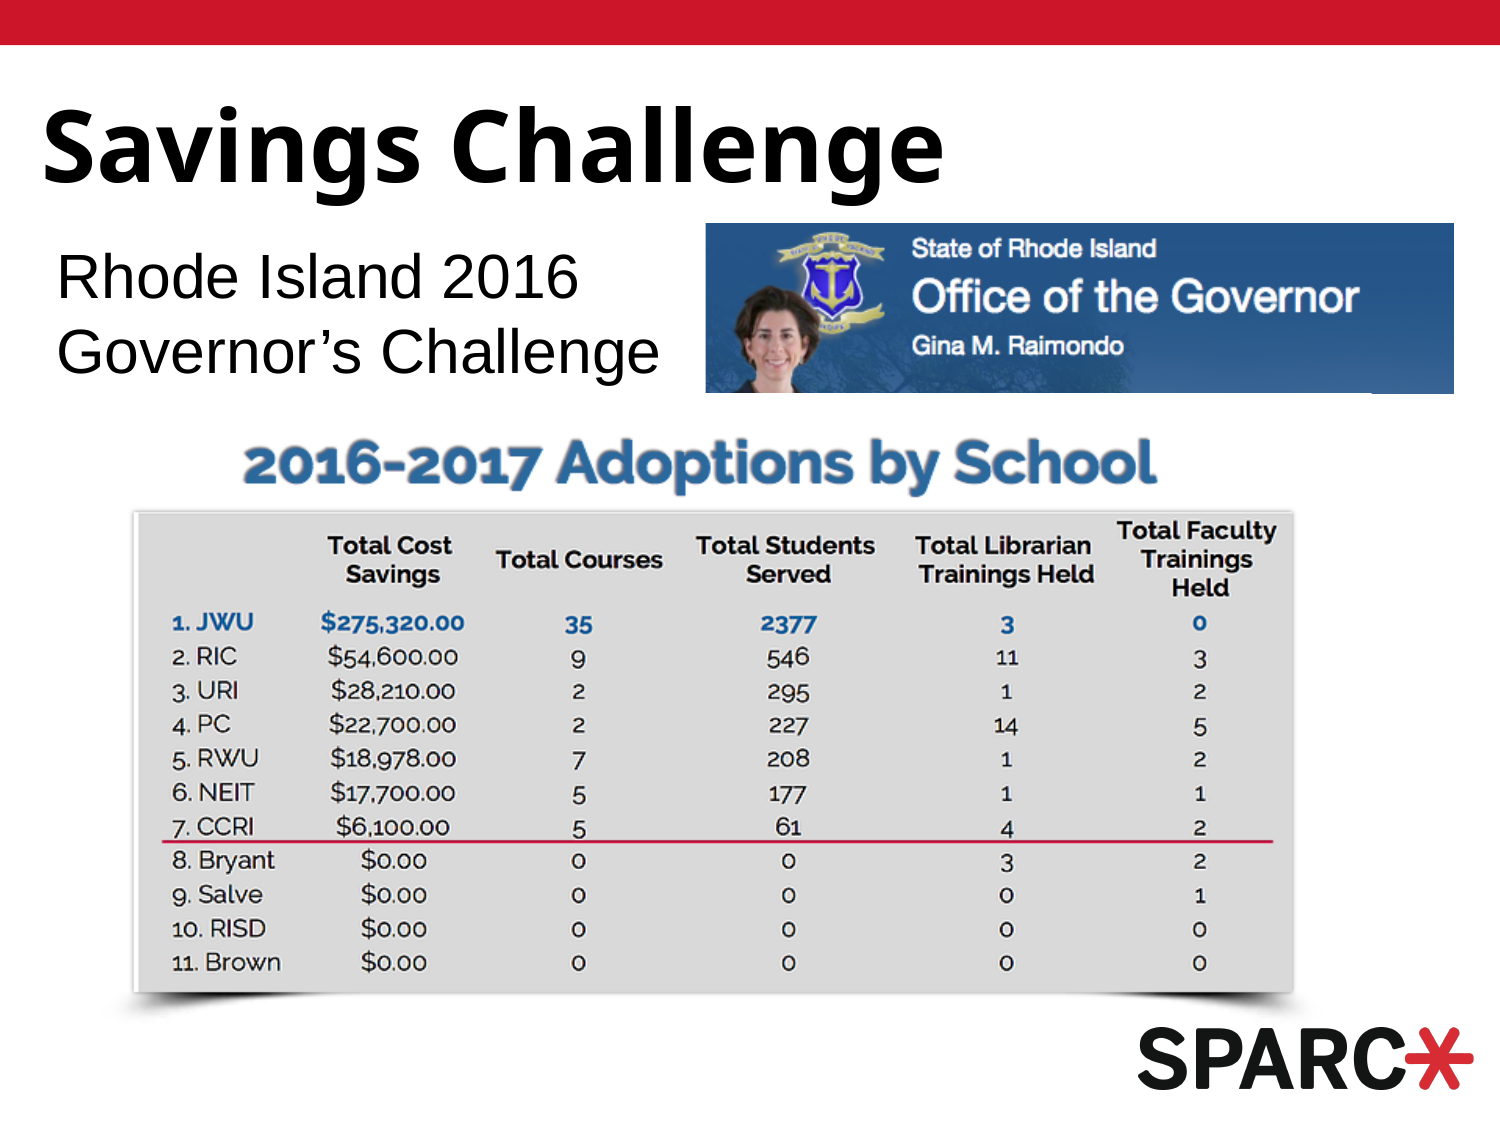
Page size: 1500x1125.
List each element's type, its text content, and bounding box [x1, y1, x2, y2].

text_box Rhode Island 2016 Governor’s Challenge [41, 220, 846, 392]
text_box Savings Challenge [26, 67, 1380, 369]
picture [1138, 1027, 1474, 1090]
picture [33, 223, 1455, 1024]
